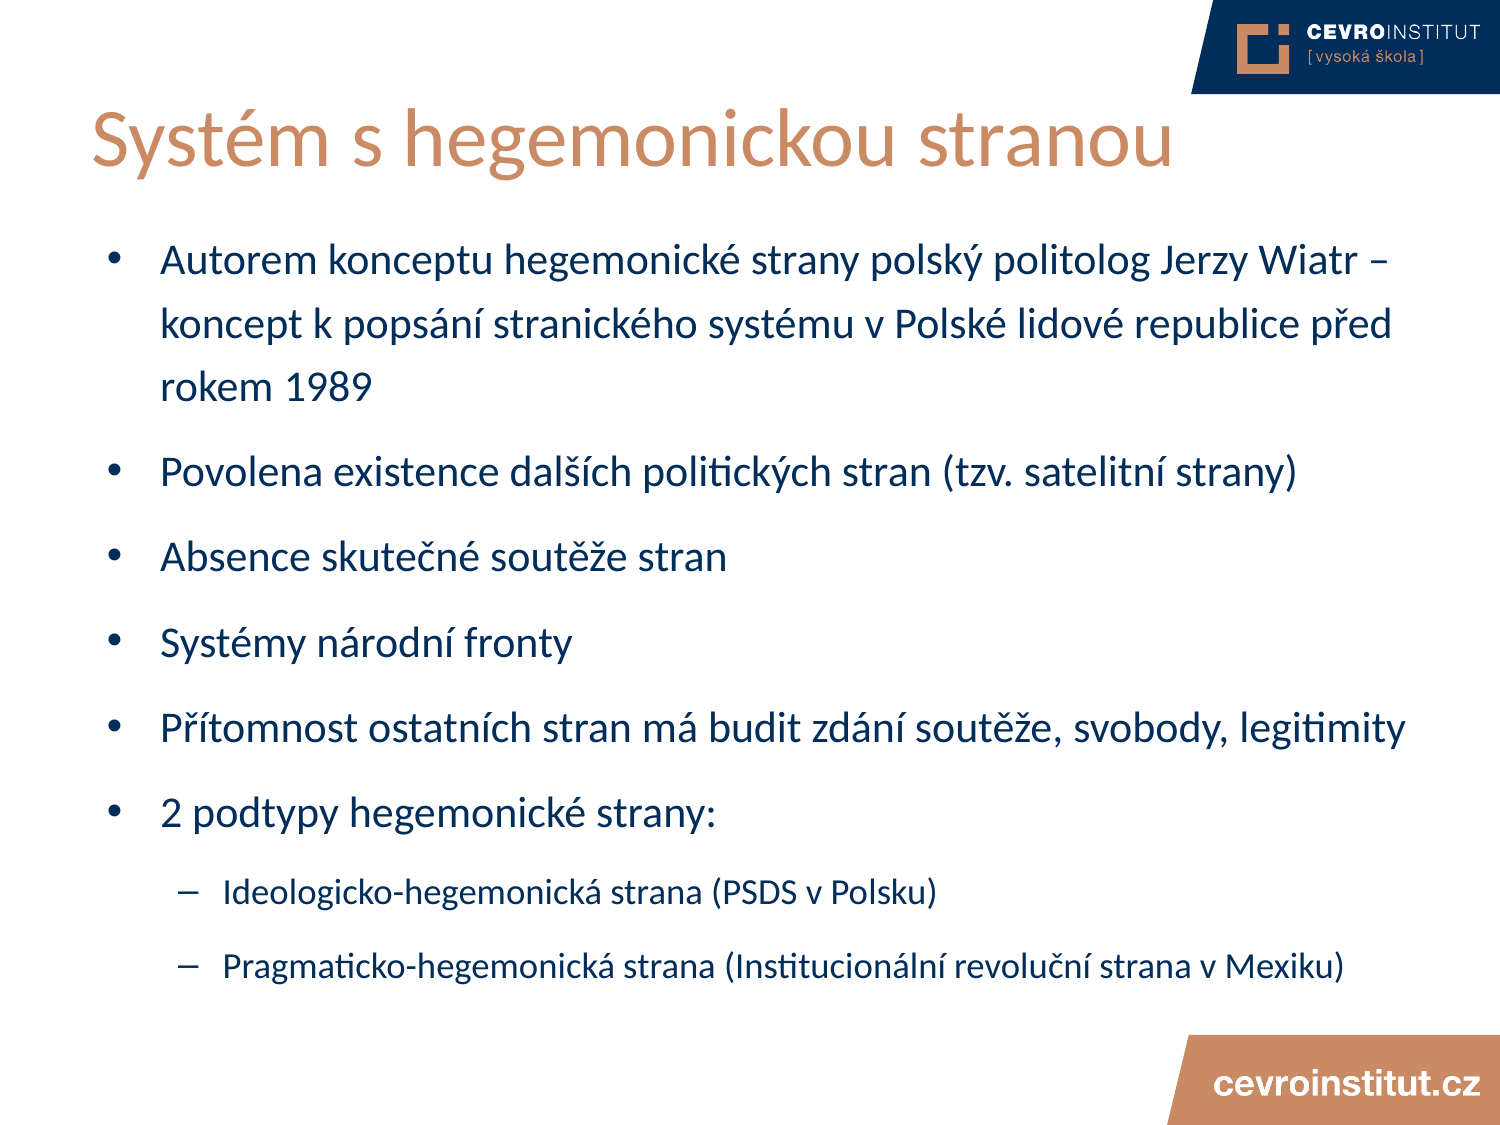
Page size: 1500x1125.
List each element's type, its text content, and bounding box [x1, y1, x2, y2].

list Autorem konceptu hegemonické strany polský politolog Jerzy Wiatr – koncept k popsání stranického systému v Polské lidové republice před rokem 1989 Povolena existence dalších politických stran (tzv. satelitní strany) Absence skutečné soutěže stran Systémy národní fronty Přítomnost ostatních stran má budit zdání soutěže, svobody, legitimity 2 podtypy hegemonické strany: Ideologicko-hegemonická strana (PSDS v Polsku) Pragmaticko-hegemonická strana (Institucionální revoluční strana v Mexiku) [91, 212, 1425, 1066]
title Systém s hegemonickou stranou [50, 96, 1436, 169]
picture [1237, 24, 1480, 74]
picture [1214, 1069, 1480, 1096]
